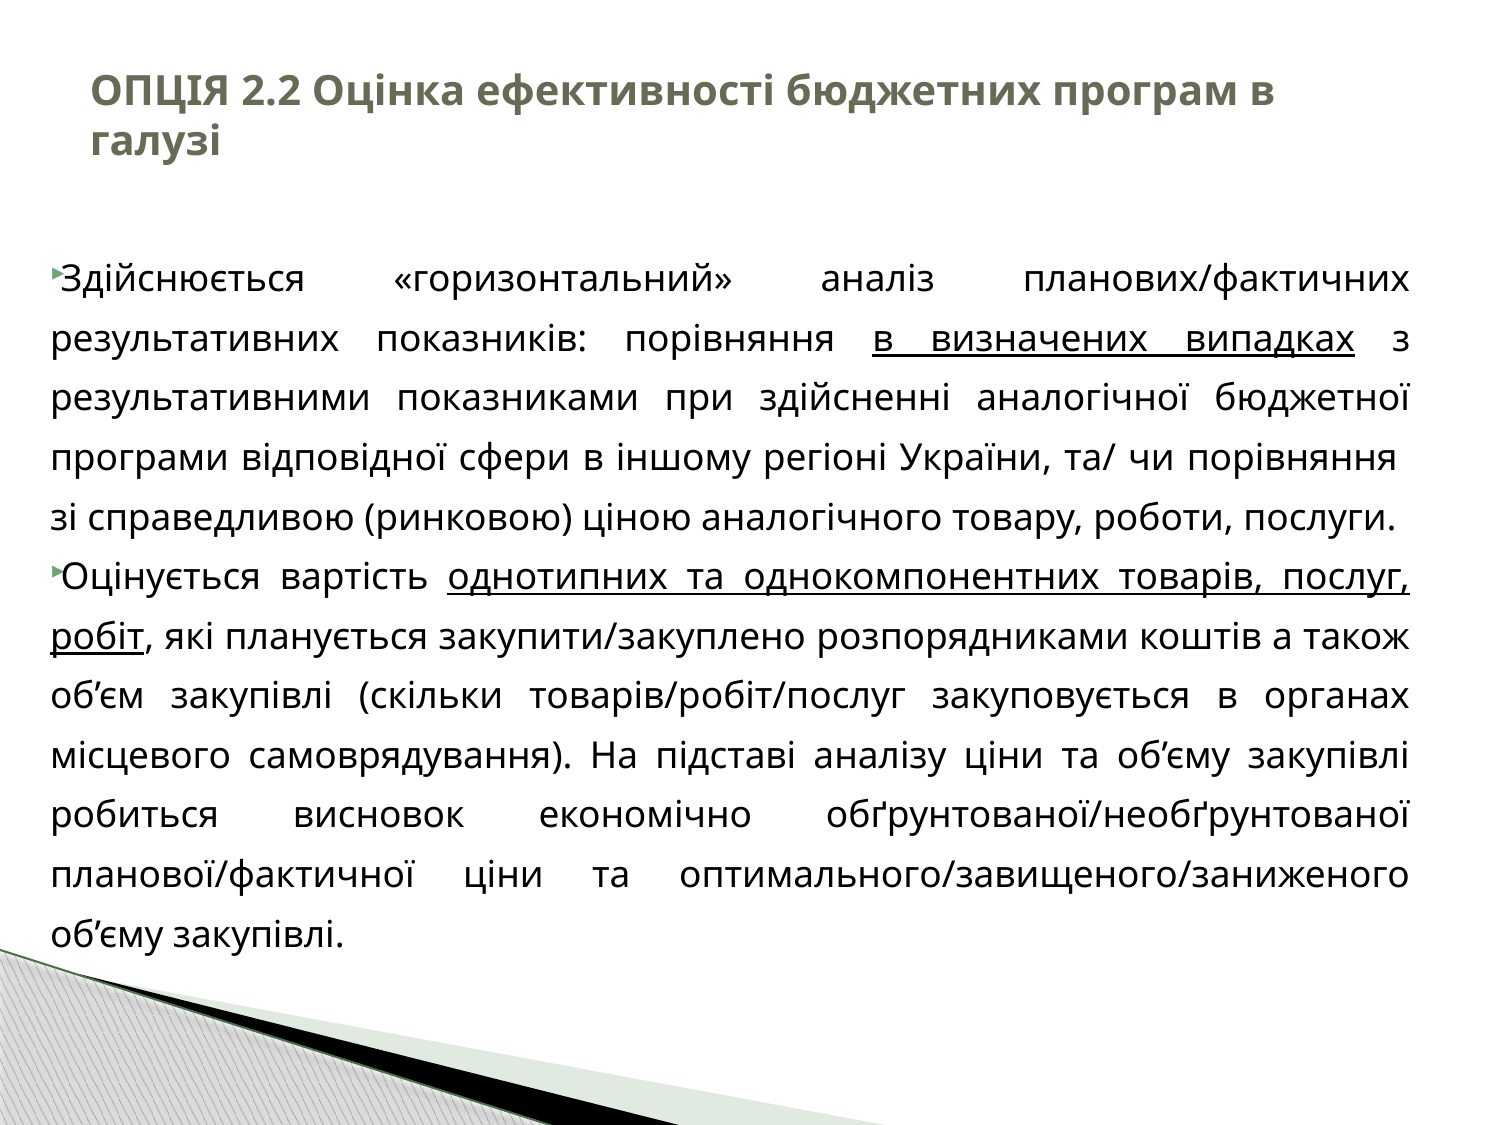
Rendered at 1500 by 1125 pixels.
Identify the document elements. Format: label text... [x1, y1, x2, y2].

title ОПЦІЯ 2.2 Оцінка ефективності бюджетних програм в галузі [75, 45, 1425, 233]
list Здійснюється «горизонтальний» аналіз планових/фактичних результативних показників: порівняння в визначених випадках з результативними показниками при здійсненні аналогічної бюджетної програми відповідної сфери в іншому регіоні України, та/ чи порівняння зі справедливою (ринковою) ціною аналогічного товару, роботи, послуги. Оцінується вартість однотипних та однокомпонентних товарів, послуг, робіт, які планується закупити/закуплено розпорядниками коштів а також об’єм закупівлі (скільки товарів/робіт/послуг закуповується в органах місцевого самоврядування). На підставі аналізу ціни та об’єму закупівлі робиться висновок економічно обґрунтованої/необґрунтованої планової/фактичної ціни та оптимального/завищеного/заниженого об’єму закупівлі. [35, 187, 1425, 986]
